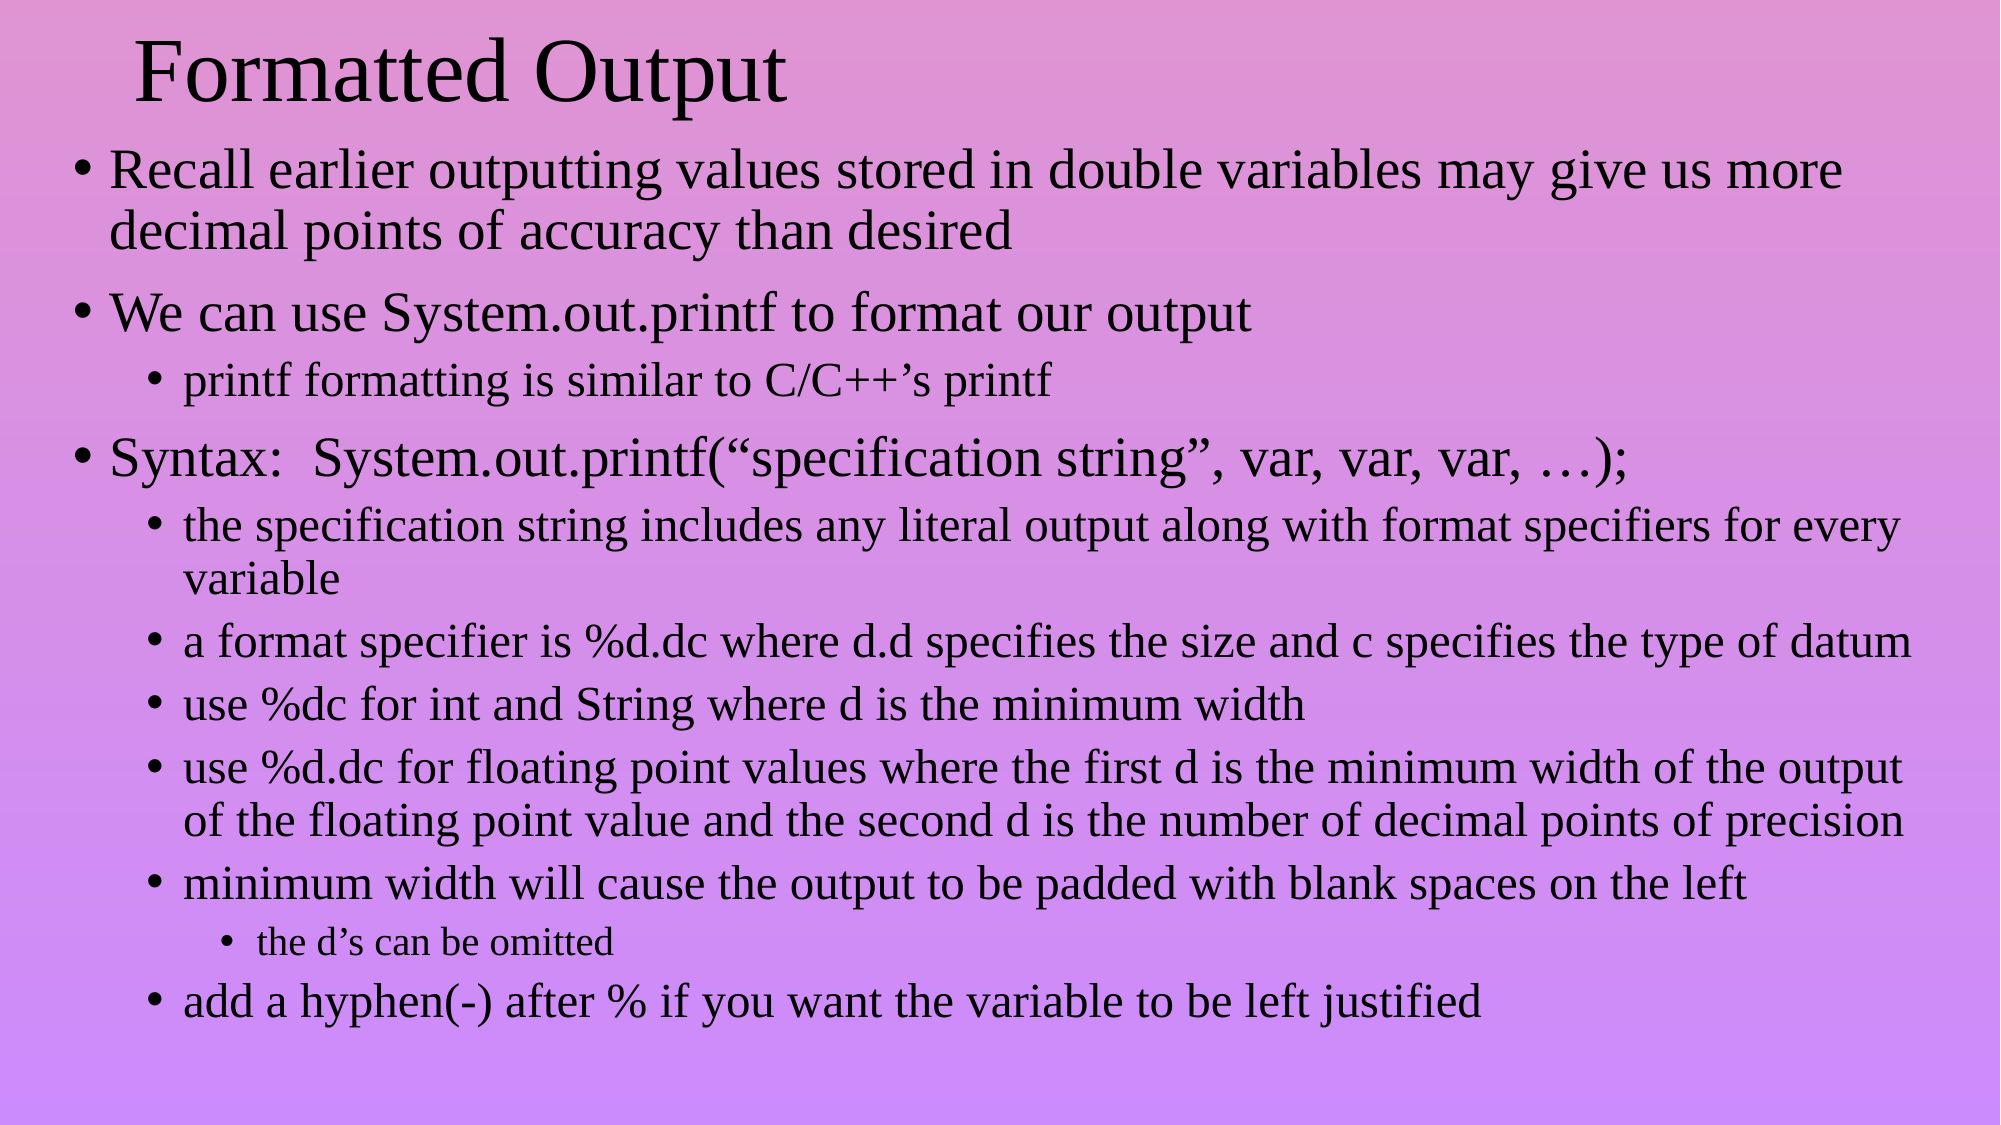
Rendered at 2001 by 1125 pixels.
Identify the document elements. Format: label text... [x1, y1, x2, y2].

title Formatted Output [119, 0, 1844, 131]
list Recall earlier outputting values stored in double variables may give us more decimal points of accuracy than desired We can use System.out.printf to format our output printf formatting is similar to C/C++’s printf Syntax: System.out.printf(“specification string”, var, var, var, …); the specification string includes any literal output along with format specifiers for every variable a format specifier is %d.dc where d.d specifies the size and c specifies the type of datum use %dc for int and String where d is the minimum width use %d.dc for floating point values where the first d is the minimum width of the output of the floating point value and the second d is the number of decimal points of precision minimum width will cause the output to be padded with blank spaces on the left the d’s can be omitted add a hyphen(-) after % if you want the variable to be left justified [57, 131, 1948, 1125]
